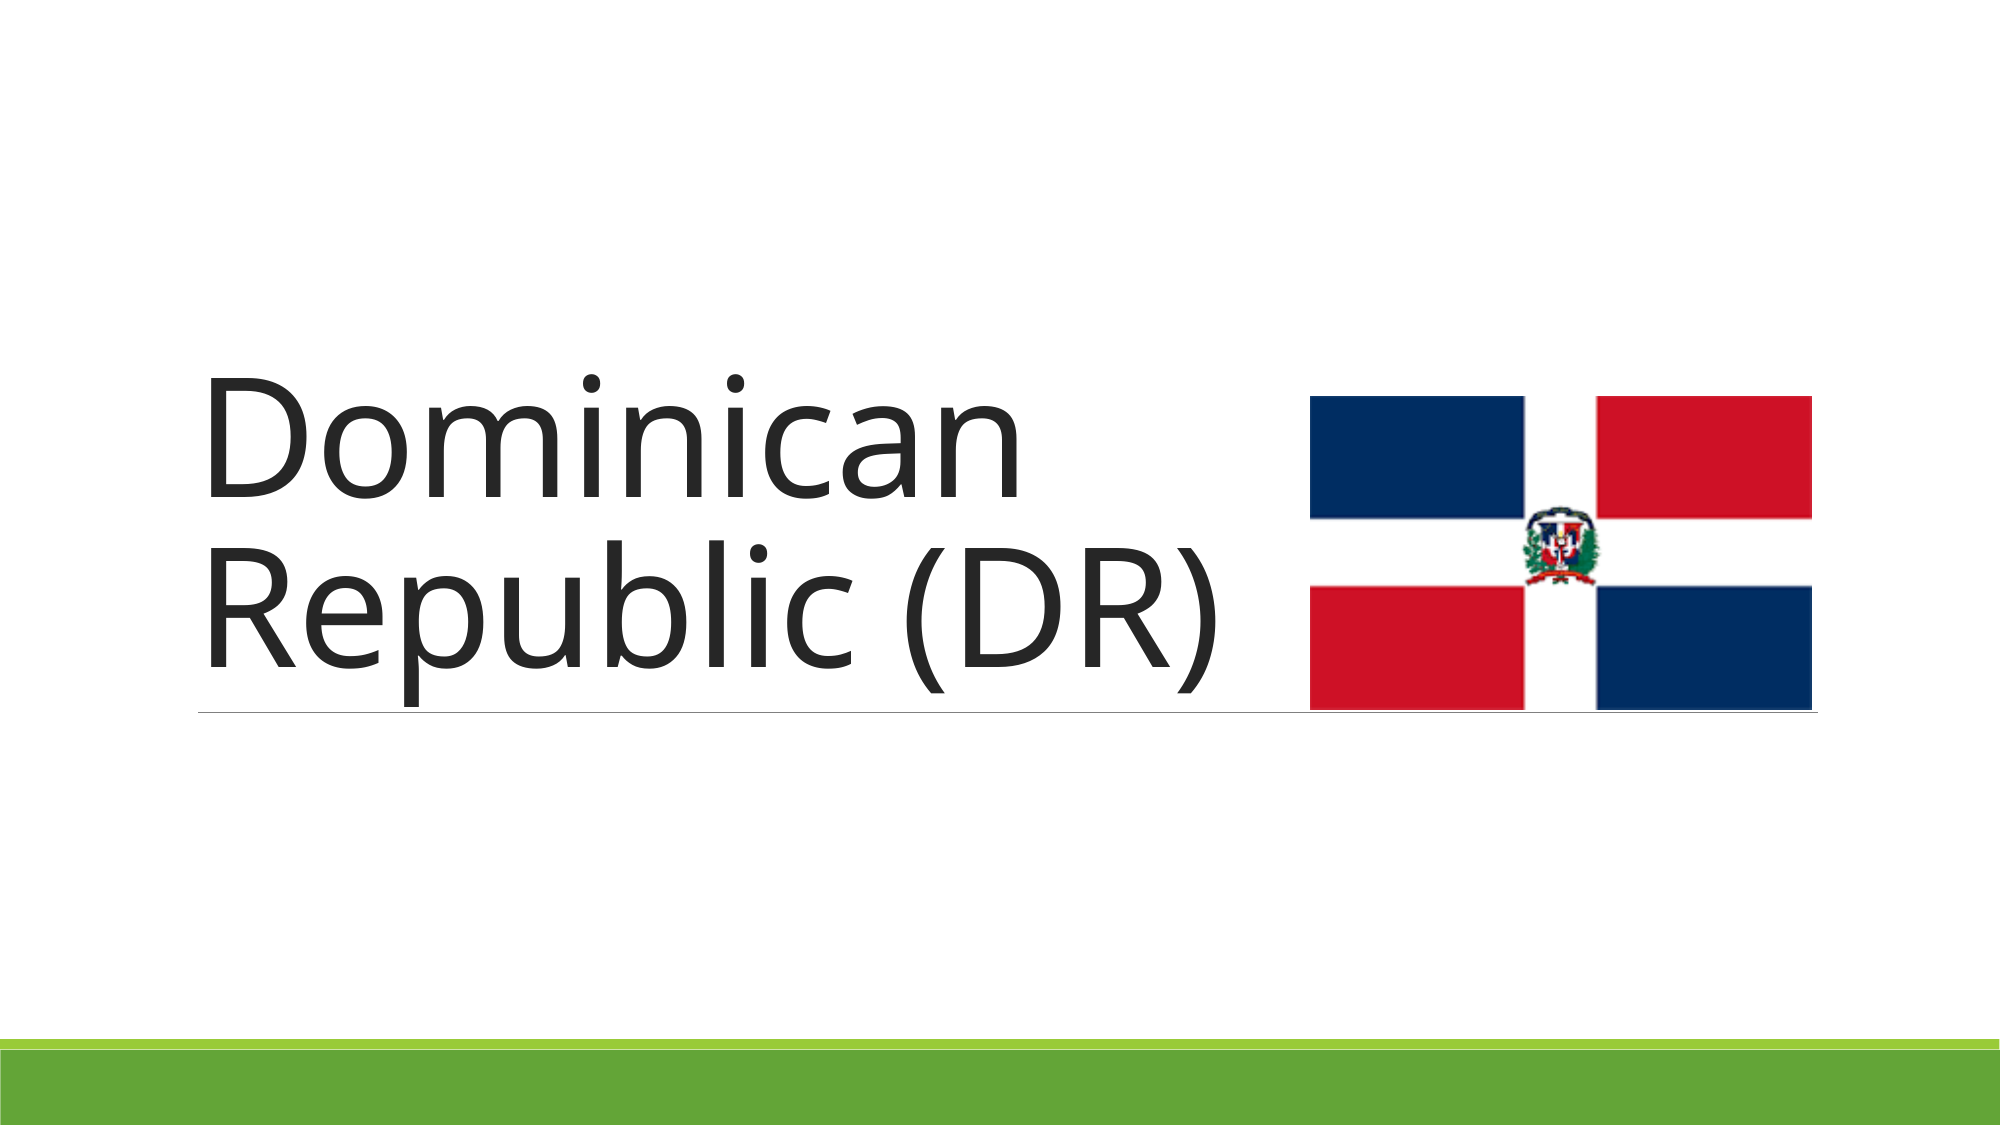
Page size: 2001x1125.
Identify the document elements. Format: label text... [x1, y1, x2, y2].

picture [1310, 395, 1813, 710]
title Dominican Republic (DR) [180, 124, 1311, 710]
